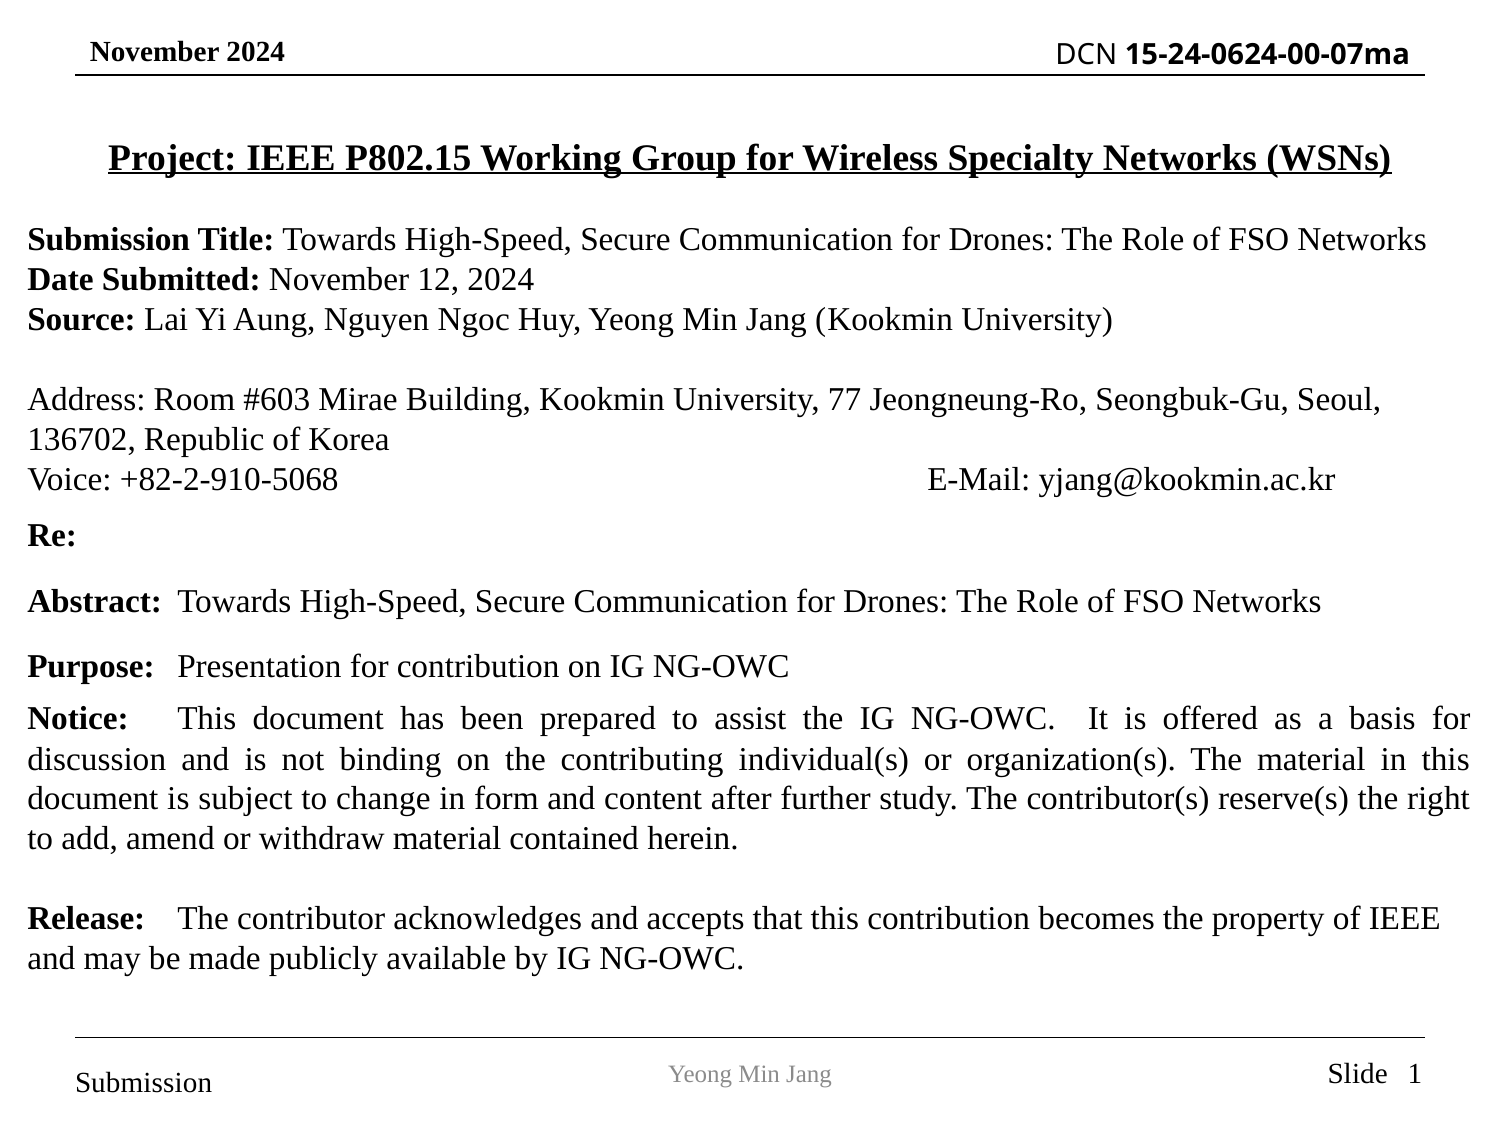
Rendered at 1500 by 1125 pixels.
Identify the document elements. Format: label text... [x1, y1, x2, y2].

text_box Project: IEEE P802.15 Working Group for Wireless Specialty Networks (WSNs) Submission Title: Towards High-Speed, Secure Communication for Drones: The Role of FSO Networks Date Submitted: November 12, 2024 Source: Lai Yi Aung, Nguyen Ngoc Huy, Yeong Min Jang (Kookmin University) Address: Room #603 Mirae Building, Kookmin University, 77 Jeongneung-Ro, Seongbuk-Gu, Seoul, 136702, Republic of Korea Voice: +82-2-910-5068 E-Mail: yjang@kookmin.ac.kr Re: Abstract: Towards High-Speed, Secure Communication for Drones: The Role of FSO Networks Purpose: Presentation for contribution on IG NG-OWC Notice: This document has been prepared to assist the IG NG-OWC. It is offered as a basis for discussion and is not binding on the contributing individual(s) or organization(s). The material in this document is subject to change in form and content after further study. The contributor(s) reserve(s) the right to add, amend or withdraw material contained herein. Release: The contributor acknowledges and accepts that this contribution becomes the property of IEEE and may be made publicly available by IG NG-OWC. [12, 125, 1488, 1032]
